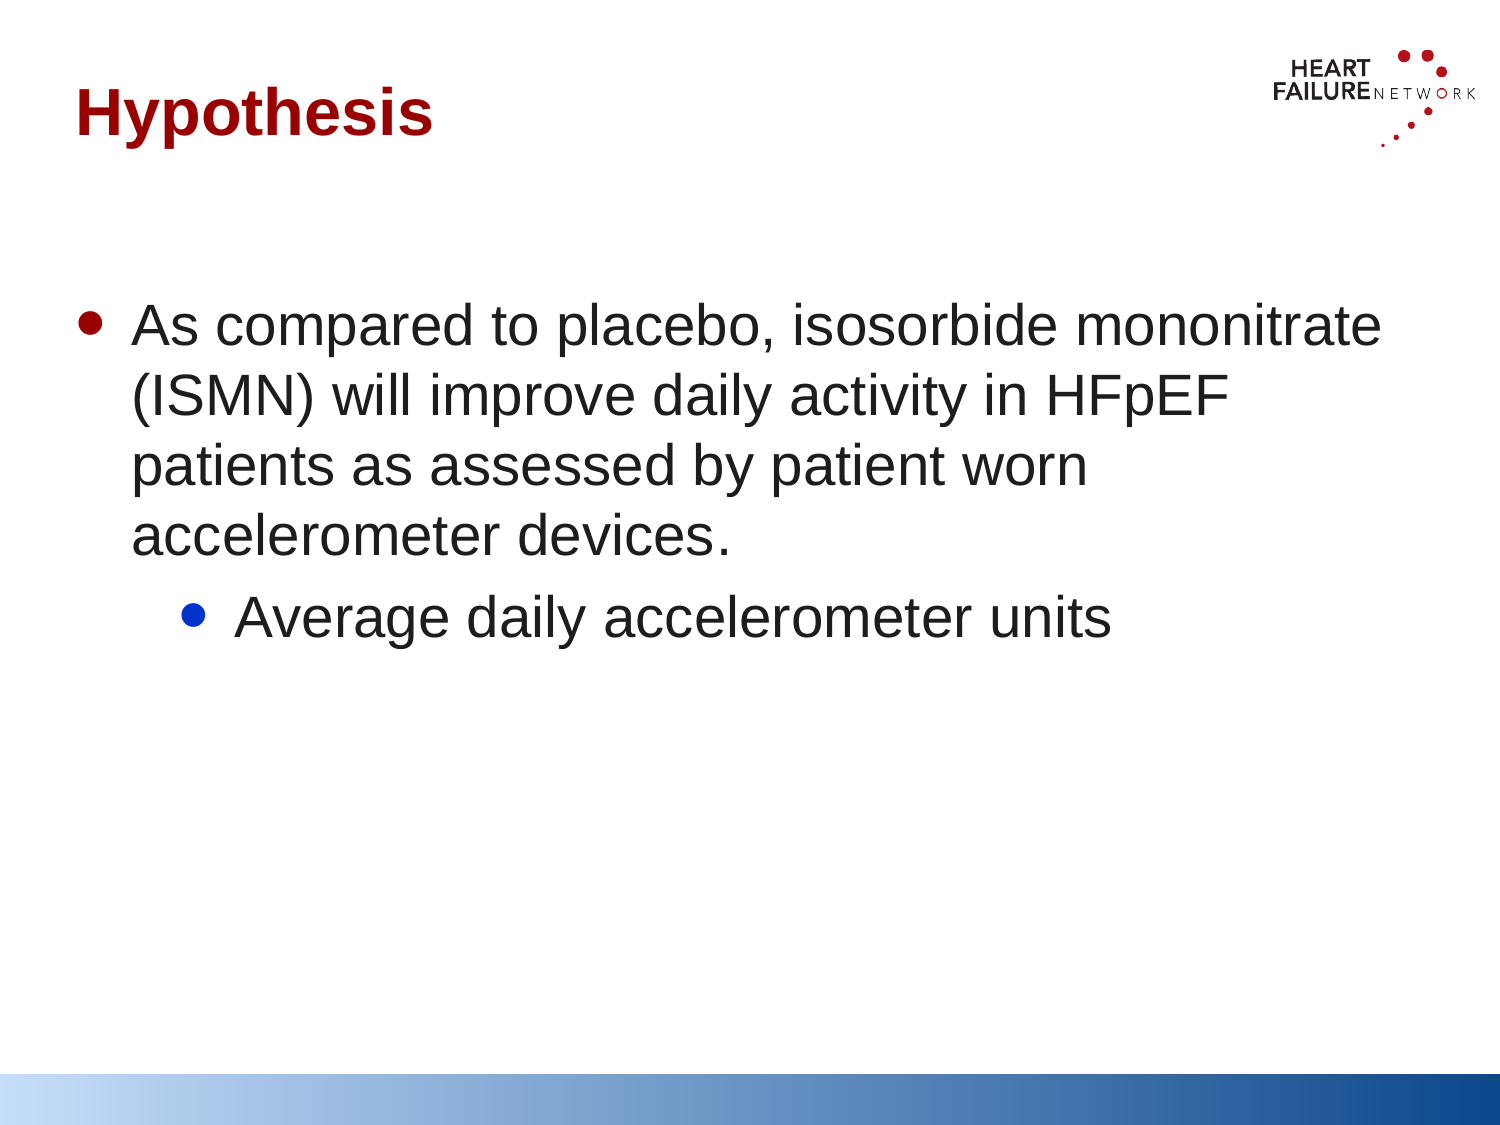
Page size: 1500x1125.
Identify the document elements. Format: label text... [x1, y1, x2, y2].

list As compared to placebo, isosorbide mononitrate (ISMN) will improve daily activity in HFpEF patients as assessed by patient worn accelerometer devices. Average daily accelerometer units [75, 287, 1428, 655]
picture [1274, 50, 1475, 147]
title Hypothesis [75, 75, 950, 150]
